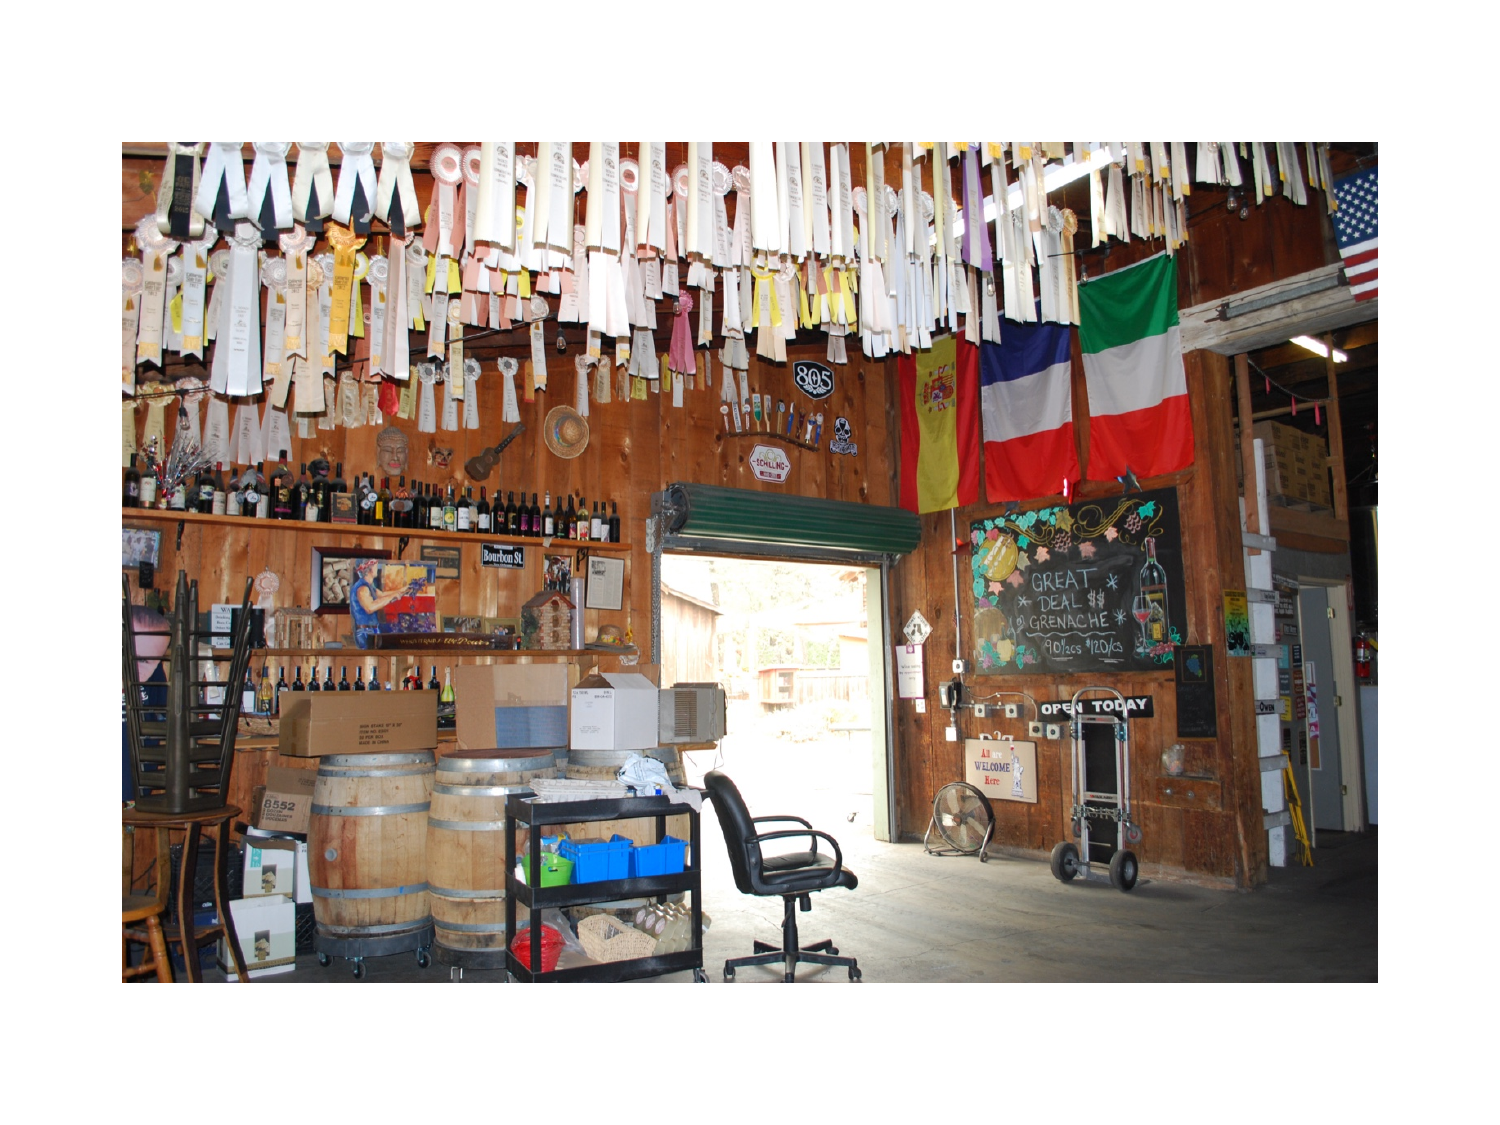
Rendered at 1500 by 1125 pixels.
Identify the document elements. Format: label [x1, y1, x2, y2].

picture [122, 142, 1378, 983]
